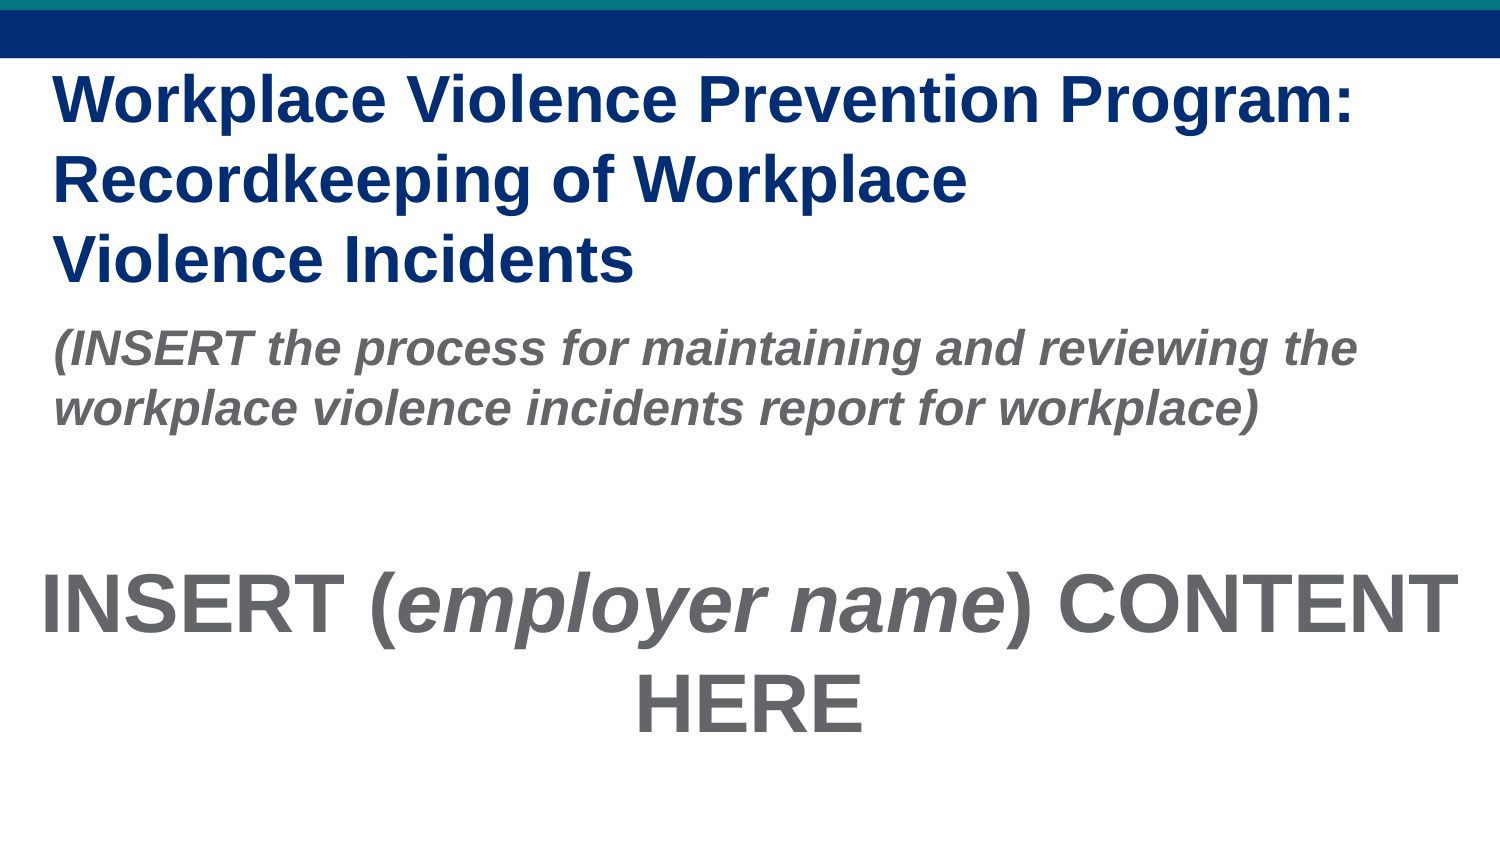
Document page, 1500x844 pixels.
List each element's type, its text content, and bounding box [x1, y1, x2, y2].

text_box Workplace Violence Prevention Program: Recordkeeping of Workplace Violence Incidents [0, 66, 1425, 286]
list (INSERT the process for maintaining and reviewing the workplace violence incidents report for workplace) [0, 308, 1425, 502]
text_box INSERT (employer name) CONTENT HERE [0, 578, 1500, 720]
